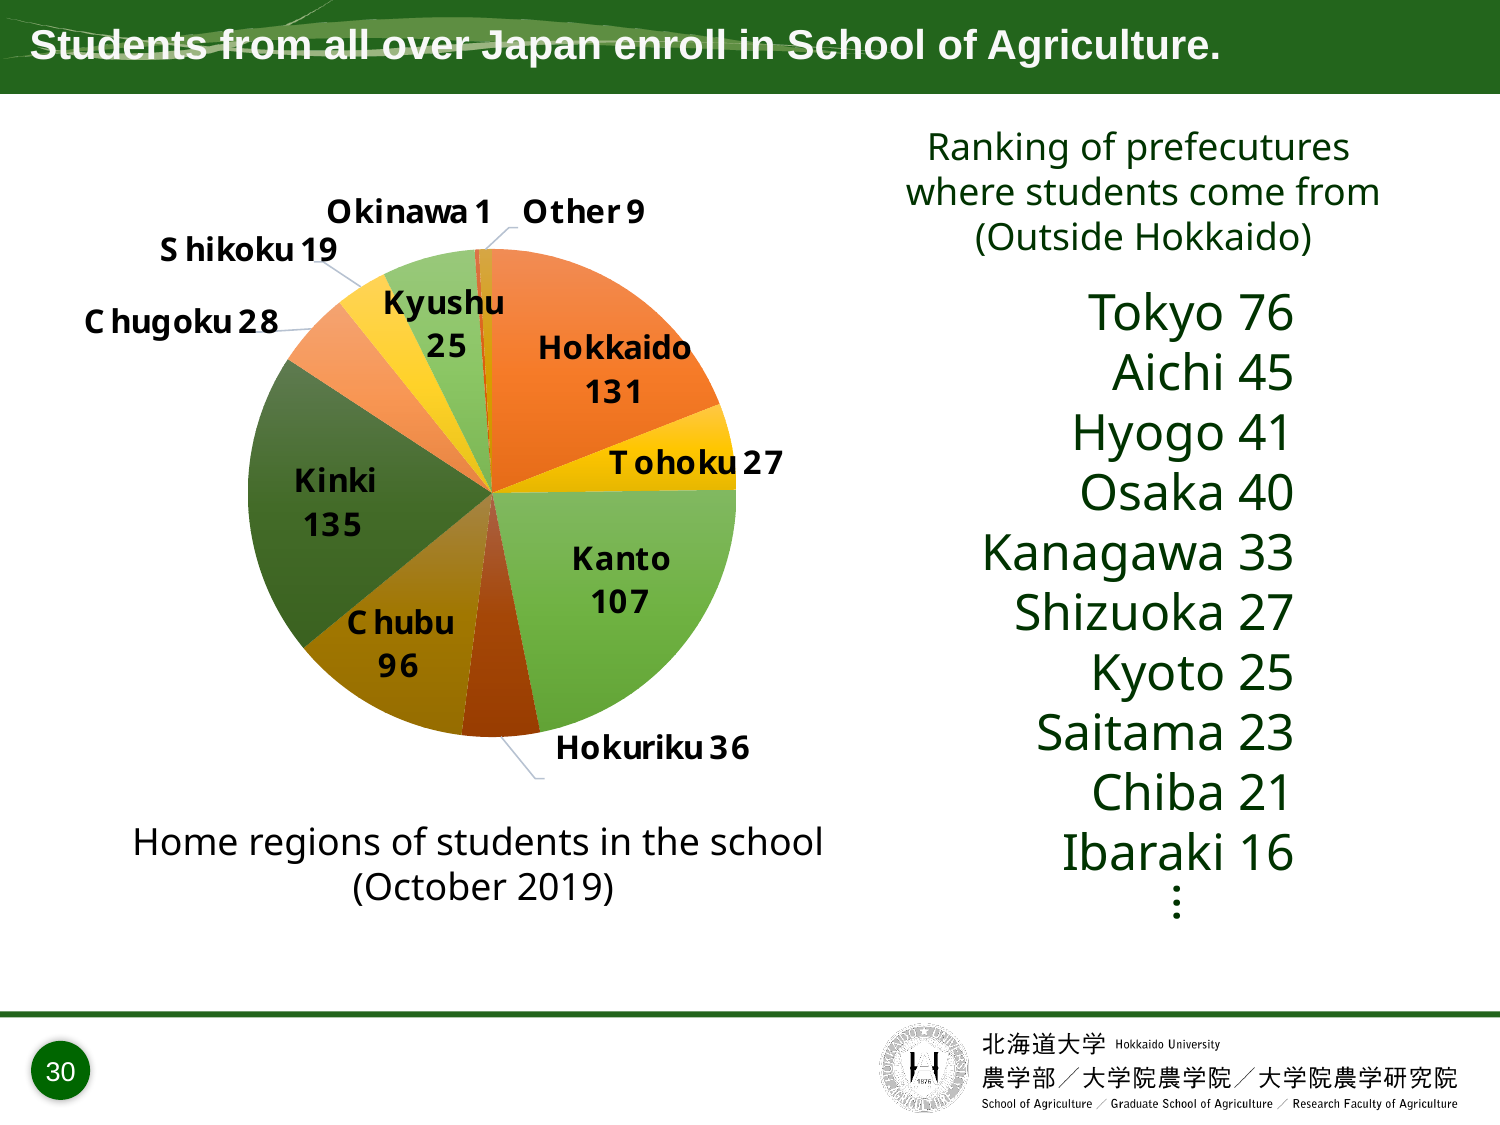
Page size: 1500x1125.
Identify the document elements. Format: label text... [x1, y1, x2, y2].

picture [879, 1023, 1472, 1114]
title Students from all over Japan enroll in School of Agriculture. [0, 0, 1500, 90]
text_box Home regions of students in the school (October 2019) [83, 816, 828, 916]
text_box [833, 129, 1449, 984]
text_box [894, 115, 1393, 944]
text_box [0, 179, 990, 808]
